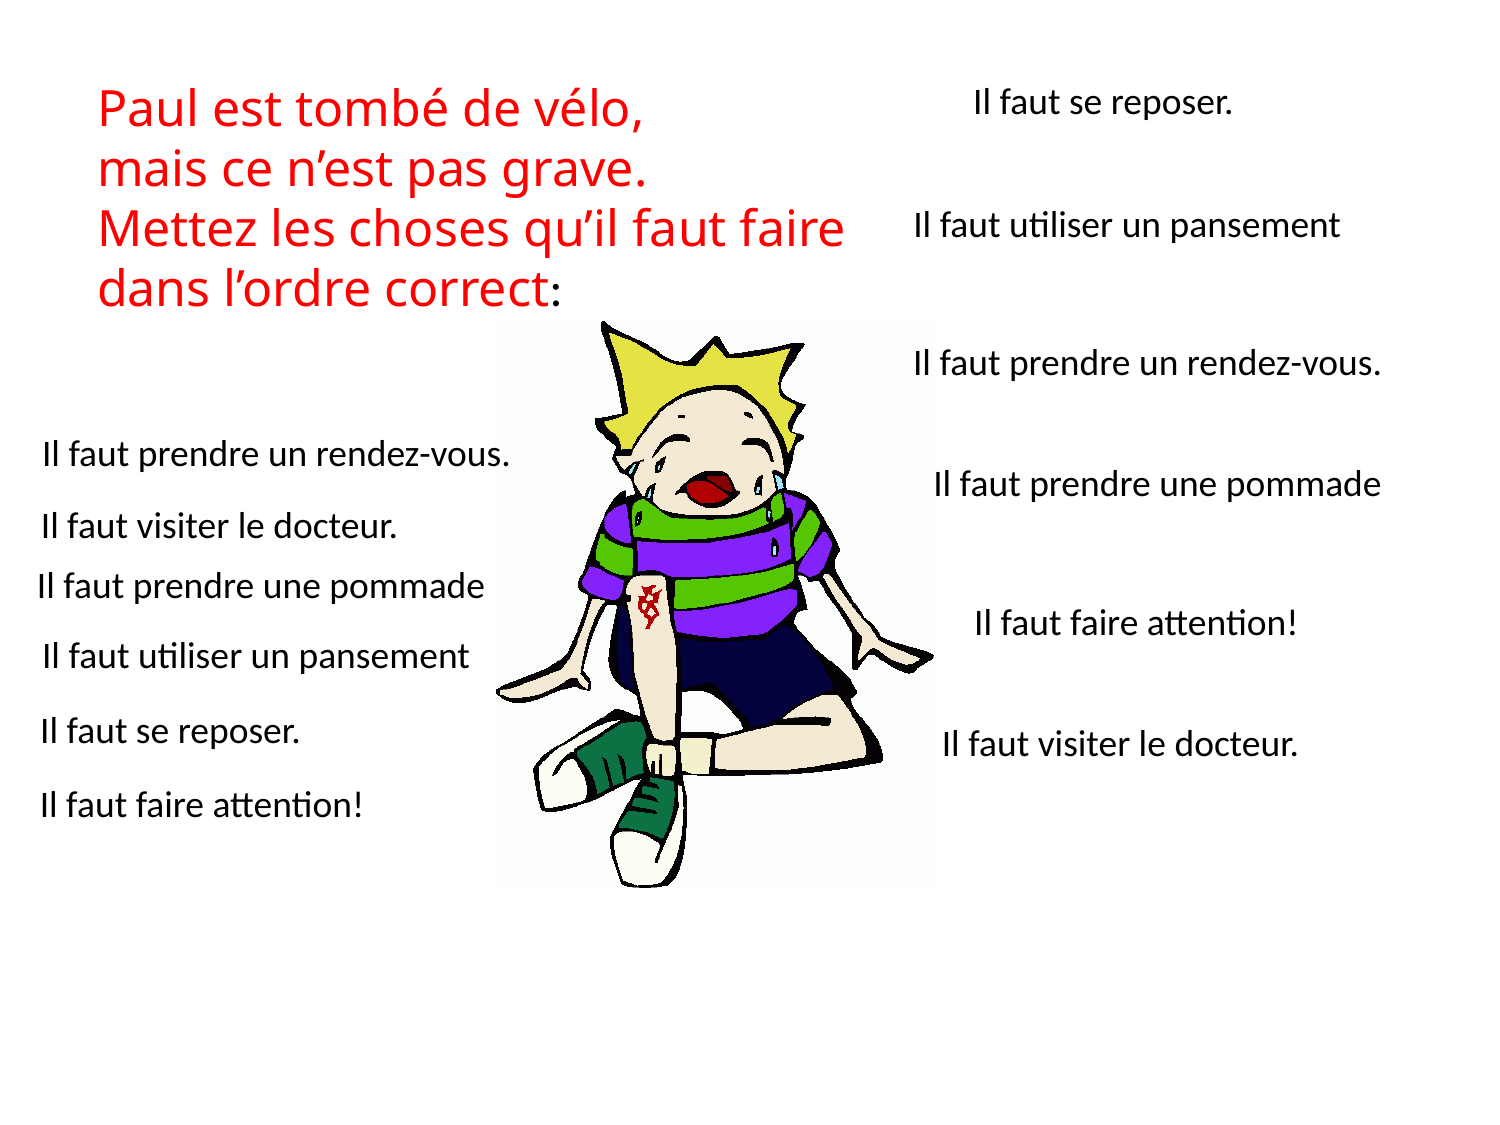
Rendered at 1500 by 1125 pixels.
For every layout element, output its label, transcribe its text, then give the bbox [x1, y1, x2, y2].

text_box Il faut prendre un rendez-vous. [939, 330, 1398, 390]
text_box Paul est tombé de vélo, mais ce n’est pas grave. Mettez les choses qu’il faut faire dans l’ordre correct: [82, 69, 875, 370]
text_box Il faut visiter le docteur. [939, 711, 1315, 772]
text_box Il faut prendre une pommade [939, 451, 1398, 512]
picture [495, 320, 935, 888]
text_box Il faut se reposer. [958, 69, 1250, 130]
text_box Il faut faire attention! [959, 590, 1314, 651]
text_box Il faut faire attention! [25, 772, 380, 833]
text_box Il faut utiliser un pansement [27, 623, 486, 684]
text_box Il faut se reposer. [25, 698, 317, 758]
text_box Il faut utiliser un pansement [898, 192, 1357, 252]
text_box Il faut prendre une pommade [22, 553, 490, 614]
text_box Il faut prendre un rendez-vous. [27, 421, 490, 481]
text_box Il faut visiter le docteur. [26, 493, 414, 553]
